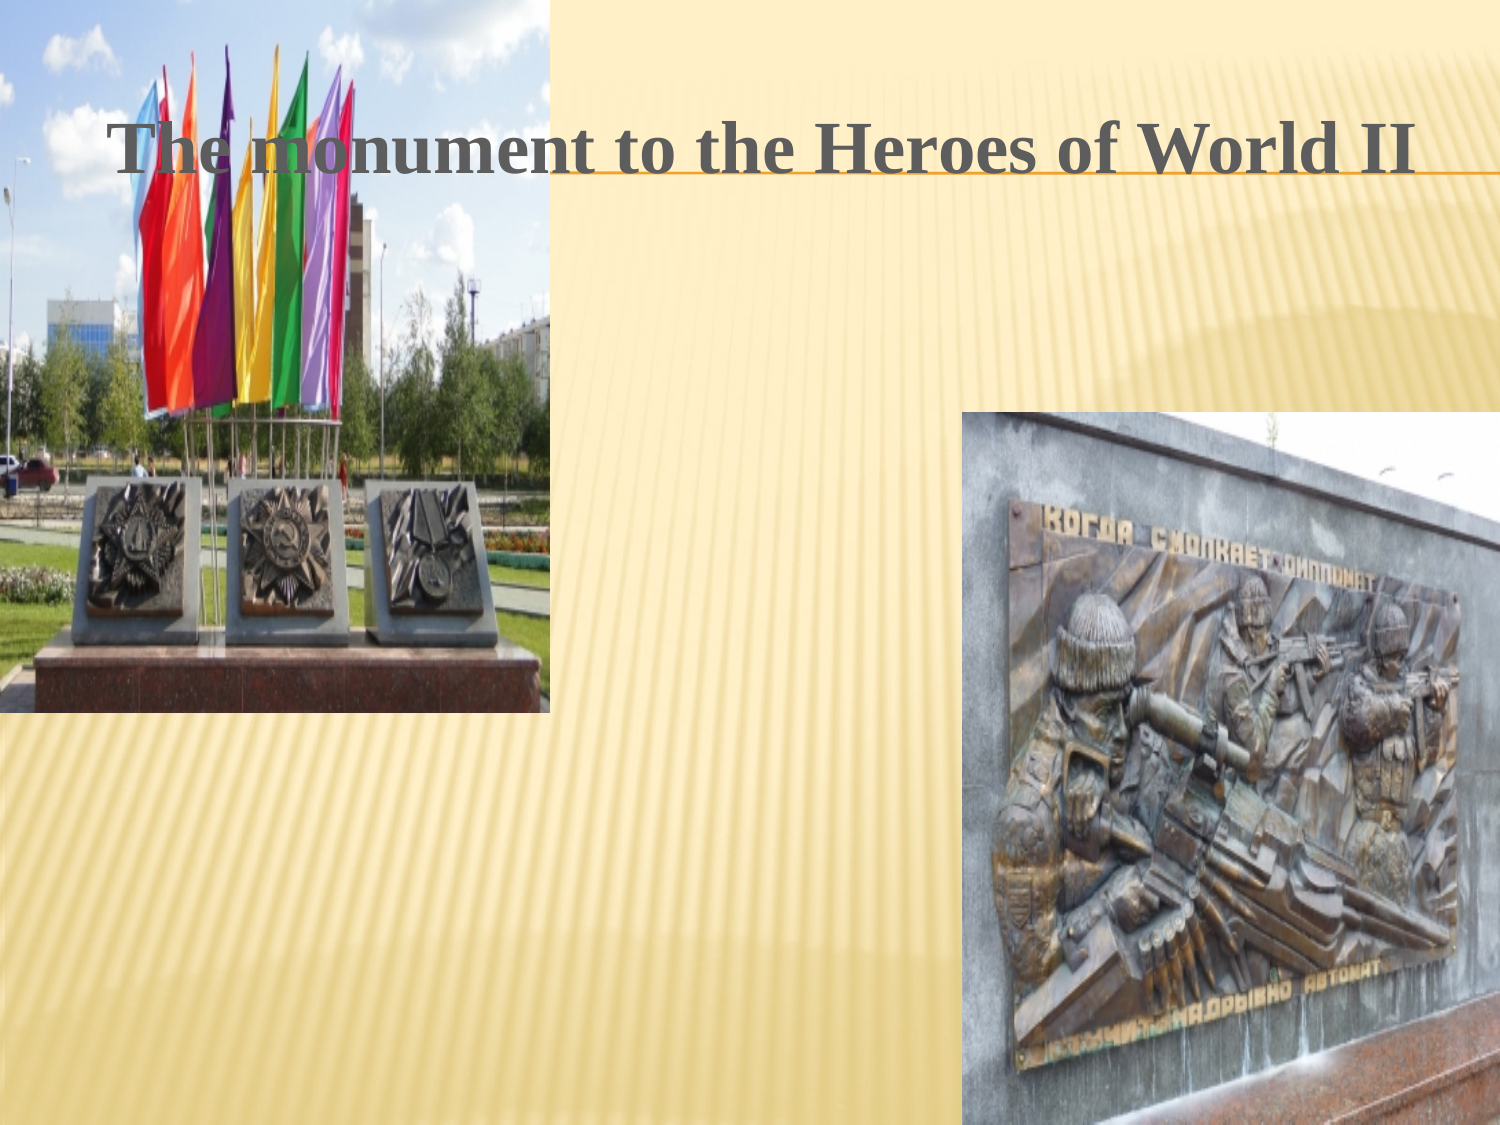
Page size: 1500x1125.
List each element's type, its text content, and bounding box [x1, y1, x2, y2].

picture [962, 412, 1500, 1125]
picture [0, 0, 551, 713]
title The monument to the Heroes of World II [560, 75, 1475, 213]
